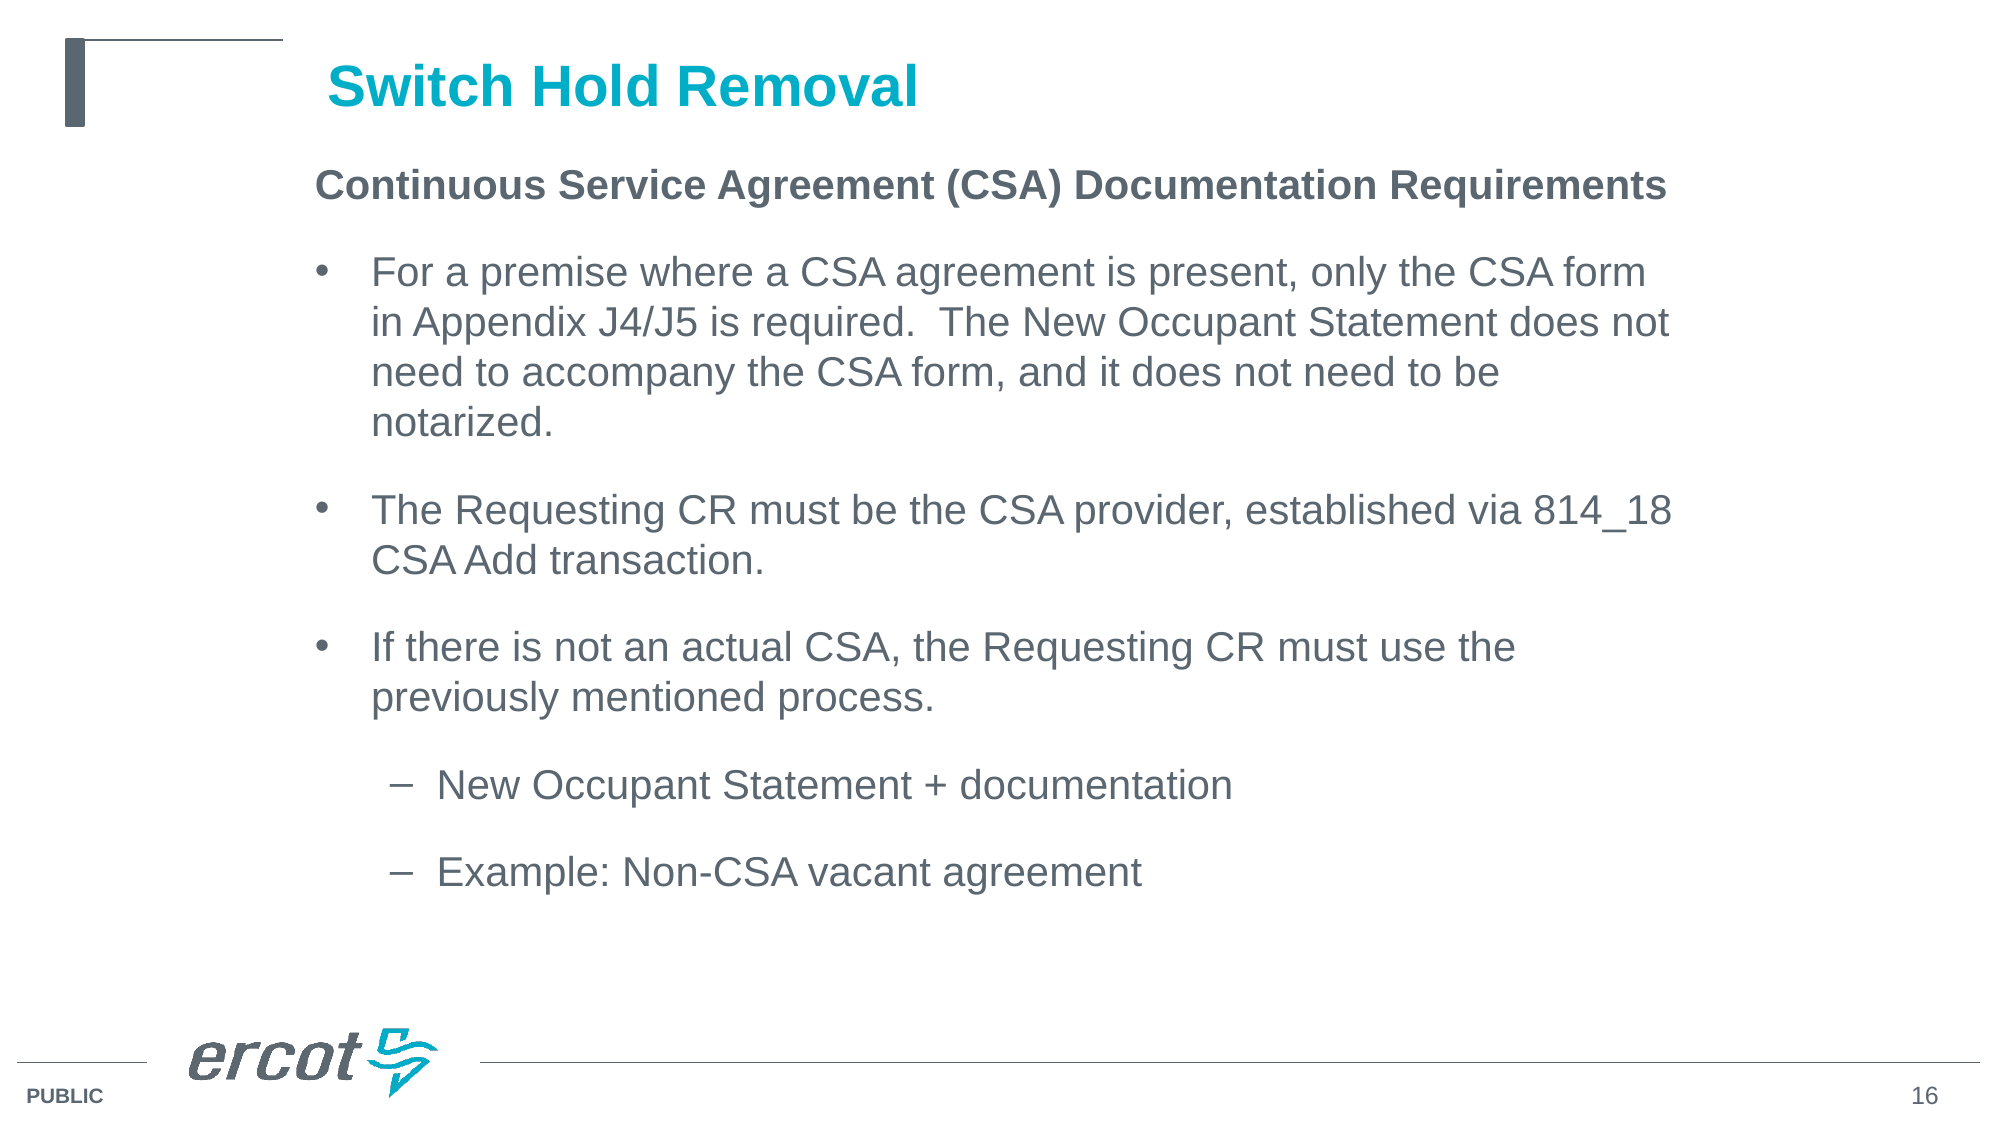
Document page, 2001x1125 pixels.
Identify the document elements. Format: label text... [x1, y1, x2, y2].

list Continuous Service Agreement (CSA) Documentation Requirements For a premise where a CSA agreement is present, only the CSA form in Appendix J4/J5 is required. The New Occupant Statement does not need to accompany the CSA form, and it does not need to be notarized. The Requesting CR must be the CSA provider, established via 814_18 CSA Add transaction. If there is not an actual CSA, the Requesting CR must use the previously mentioned process. New Occupant Statement + documentation Example: Non-CSA vacant agreement [300, 149, 1700, 950]
picture [183, 1024, 442, 1100]
title Switch Hold Removal [312, 40, 1700, 125]
slide_number 16 [1866, 1076, 1984, 1113]
